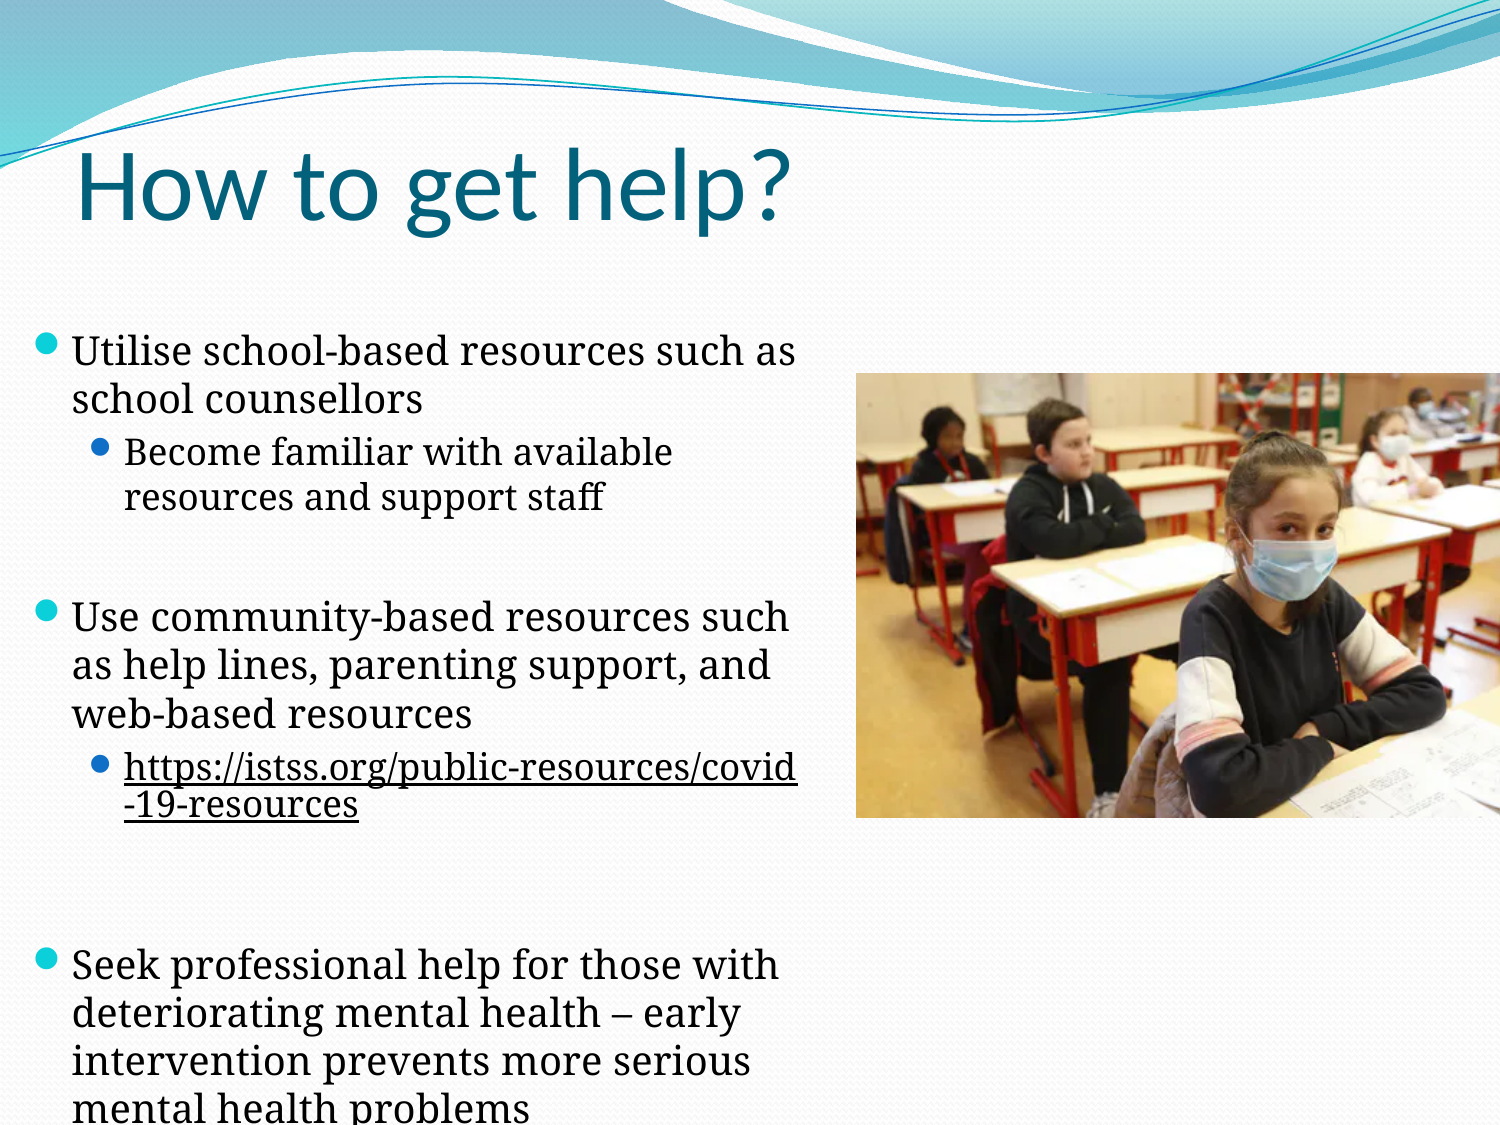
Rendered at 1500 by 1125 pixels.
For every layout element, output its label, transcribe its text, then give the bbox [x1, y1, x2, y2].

list Utilise school-based resources such as school counsellors Become familiar with available resources and support staff Use community-based resources such as help lines, parenting support, and web-based resources https://istss.org/public-resources/covid-19-resources Seek professional help for those with deteriorating mental health – early intervention prevents more serious mental health problems [17, 317, 821, 1106]
picture [855, 373, 1500, 819]
title How to get help? [75, 66, 1425, 242]
